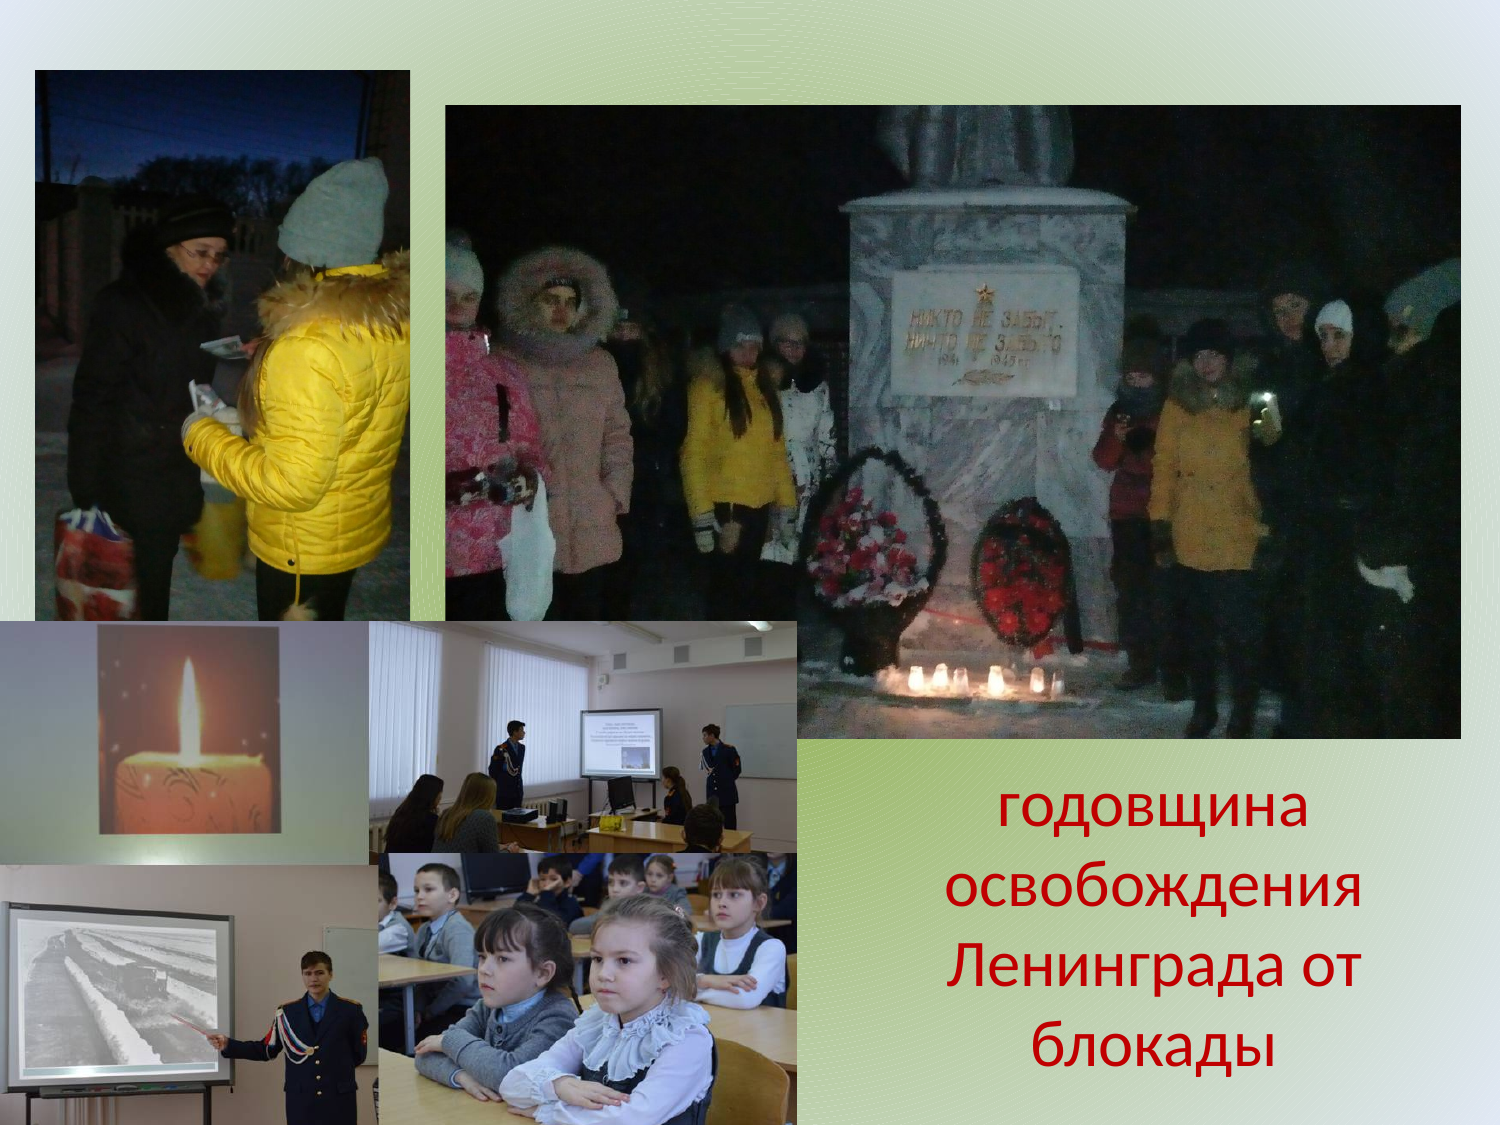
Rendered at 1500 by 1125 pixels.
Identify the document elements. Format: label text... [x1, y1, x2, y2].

picture [0, 70, 1462, 1125]
title годовщина освобождения Ленинграда от блокады [843, 785, 1465, 1055]
